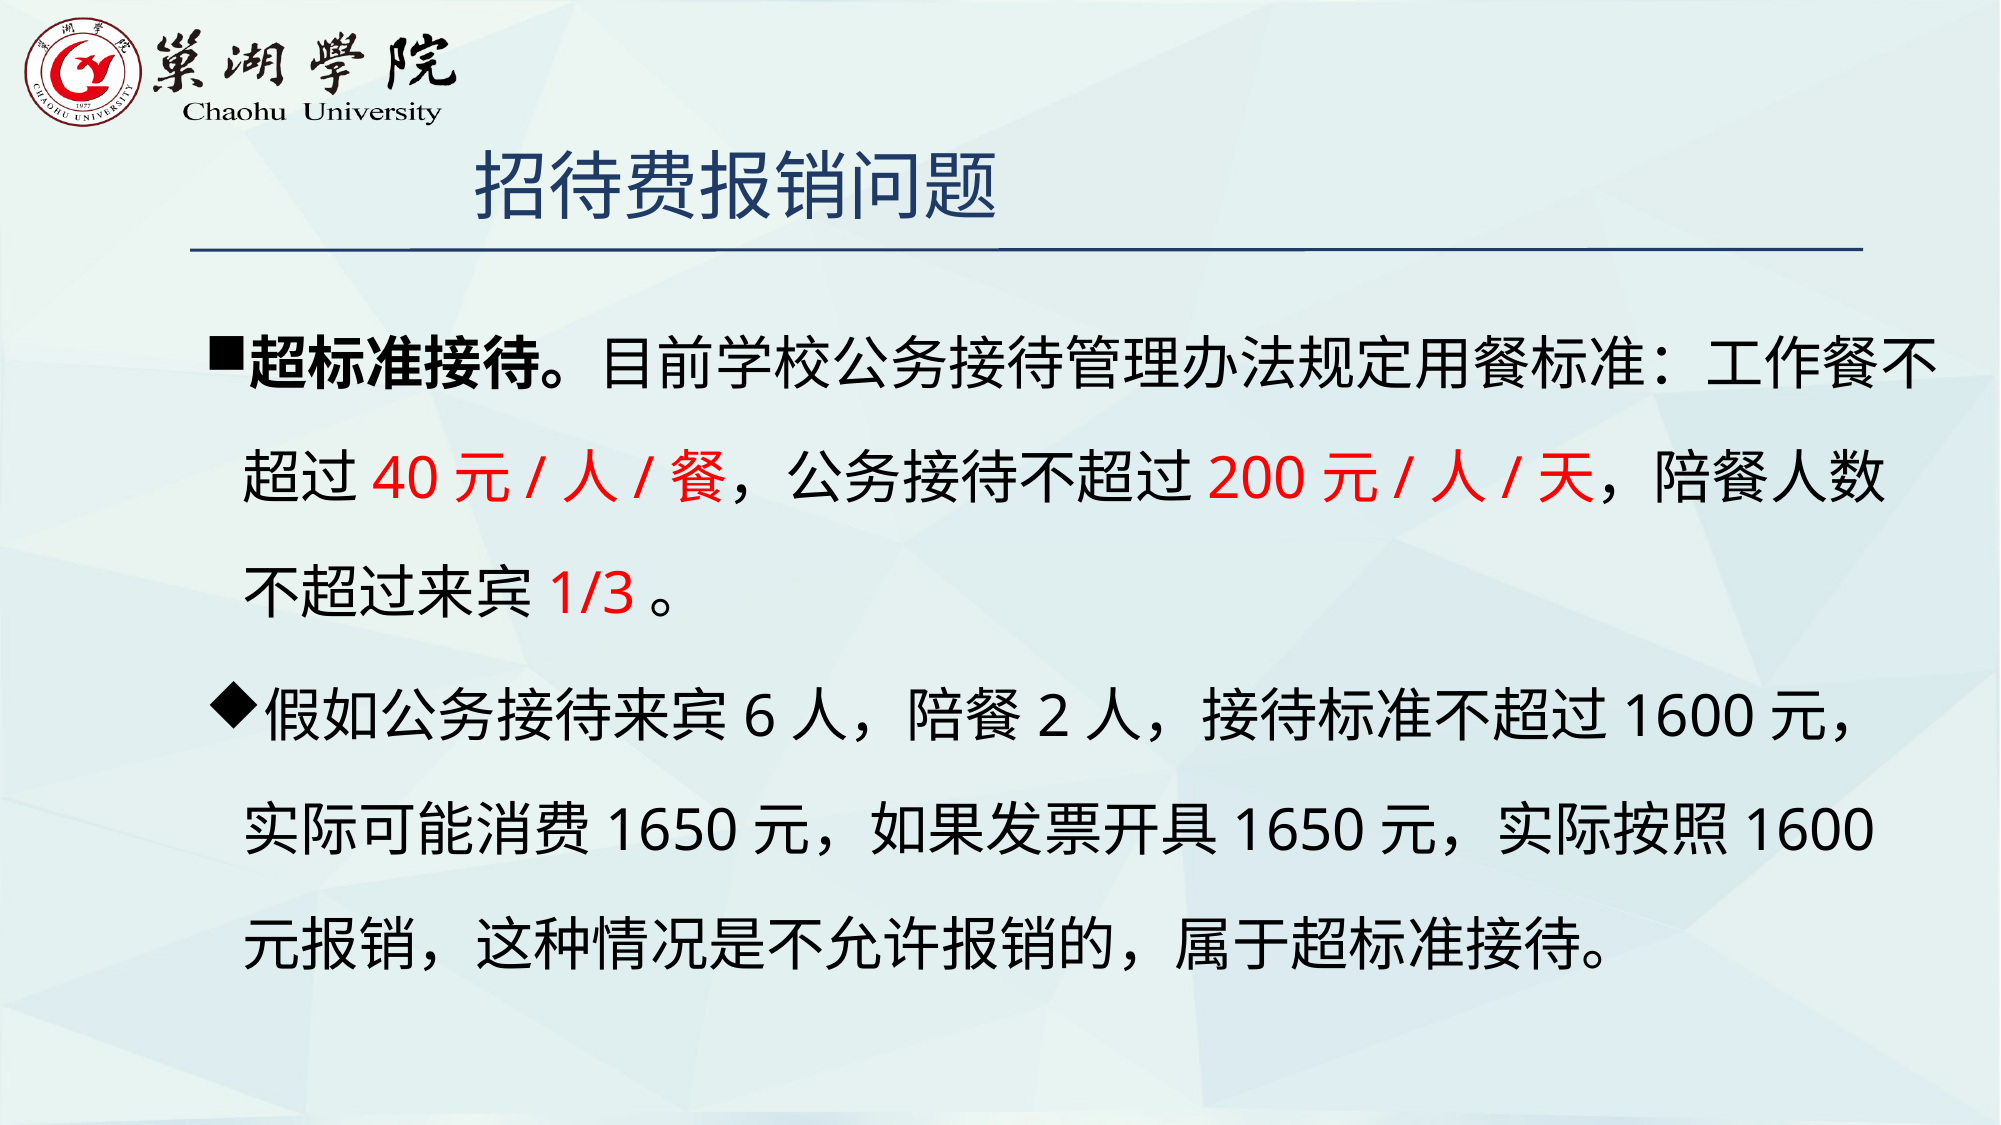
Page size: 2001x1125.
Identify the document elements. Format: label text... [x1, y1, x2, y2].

picture [0, 0, 2001, 1125]
list 超标准接待。目前学校公务接待管理办法规定用餐标准：工作餐不超过40元/人/餐，公务接待不超过200元/人/天，陪餐人数不超过来宾1/3。 假如公务接待来宾6人，陪餐2人，接待标准不超过1600元，实际可能消费1650元，如果发票开具1650元，实际按照1600元报销，这种情况是不允许报销的，属于超标准接待。 [190, 273, 1956, 1035]
text_box 招待费报销问题 [458, 251, 1246, 255]
text_box 招待费报销问题 [458, 131, 1246, 249]
